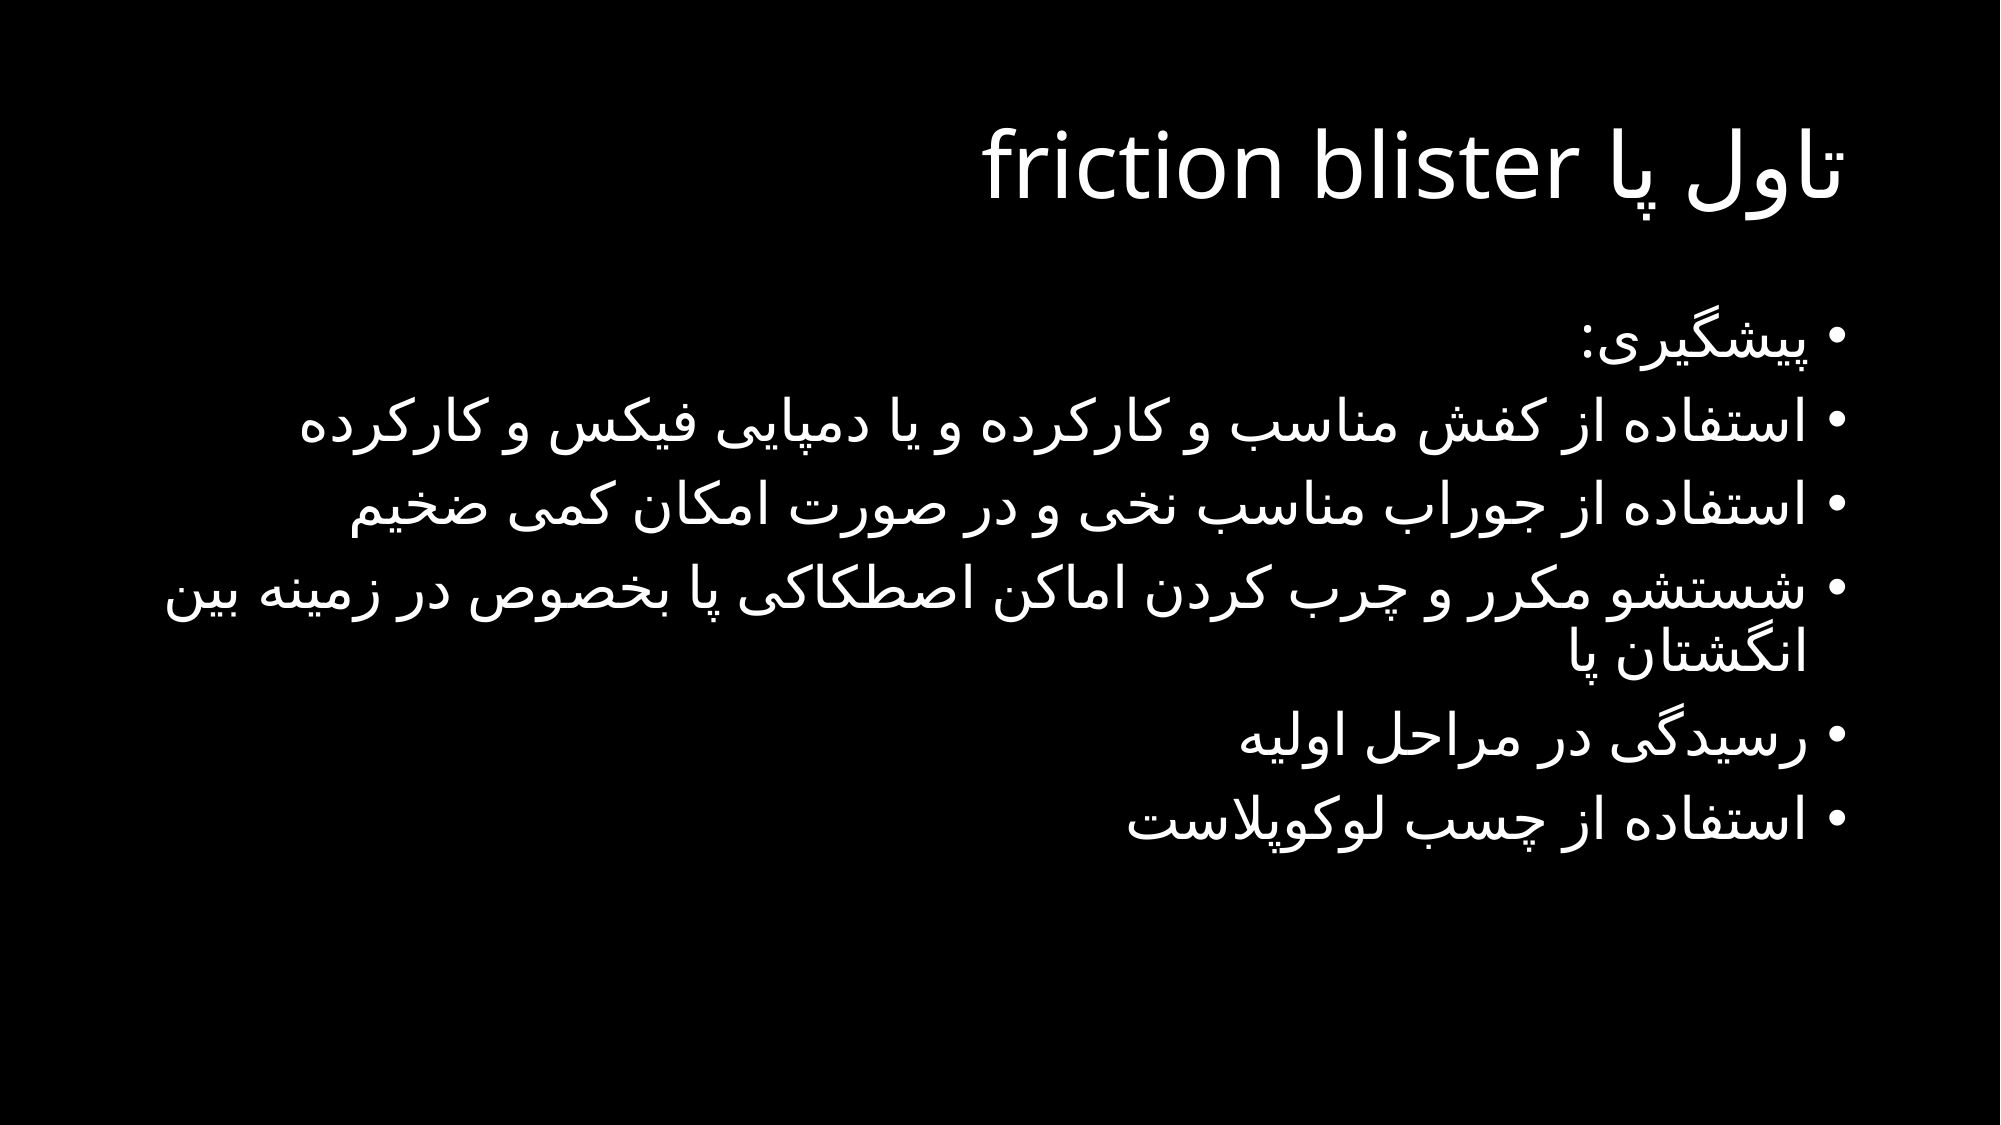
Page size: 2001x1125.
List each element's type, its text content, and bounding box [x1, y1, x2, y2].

list پیشگیری: استفاده از کفش مناسب و کارکرده و یا دمپایی فیکس و کارکرده استفاده از جوراب مناسب نخی و در صورت امکان کمی ضخیم شستشو مکرر و چرب کردن اماکن اصطکاکی پا بخصوص در زمینه بین انگشتان پا رسیدگی در مراحل اولیه استفاده از چسب لوکوپلاست [137, 299, 1863, 1014]
title تاول پا friction blister [137, 59, 1863, 278]
